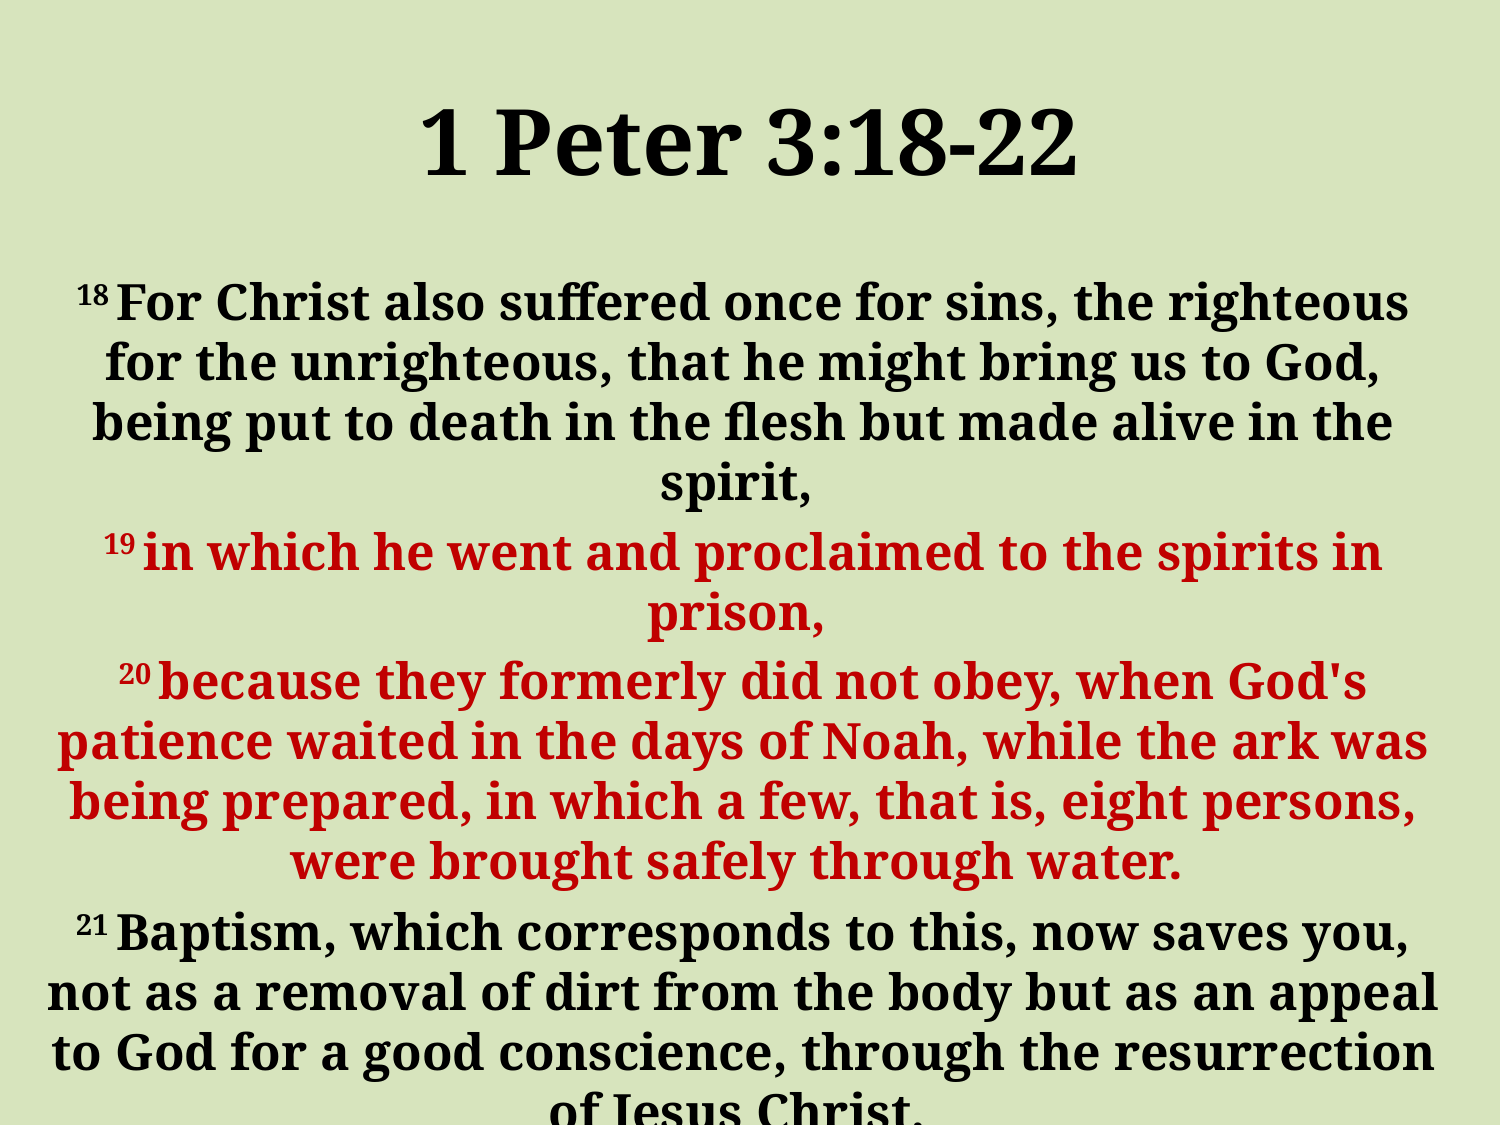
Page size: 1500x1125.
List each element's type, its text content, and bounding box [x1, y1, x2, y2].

list 18 For Christ also suffered once for sins, the righteous for the unrighteous, that he might bring us to God, being put to death in the flesh but made alive in the spirit, 19 in which he went and proclaimed to the spirits in prison, 20 because they formerly did not obey, when God's patience waited in the days of Noah, while the ark was being prepared, in which a few, that is, eight persons, were brought safely through water. 21 Baptism, which corresponds to this, now saves you, not as a removal of dirt from the body but as an appeal to God for a good conscience, through the resurrection of Jesus Christ, 22 who has gone into heaven and is at the right hand of God, with angels, authorities, and powers having been subjected to him. [24, 262, 1463, 1005]
title 1 Peter 3:18-22 [75, 45, 1425, 233]
